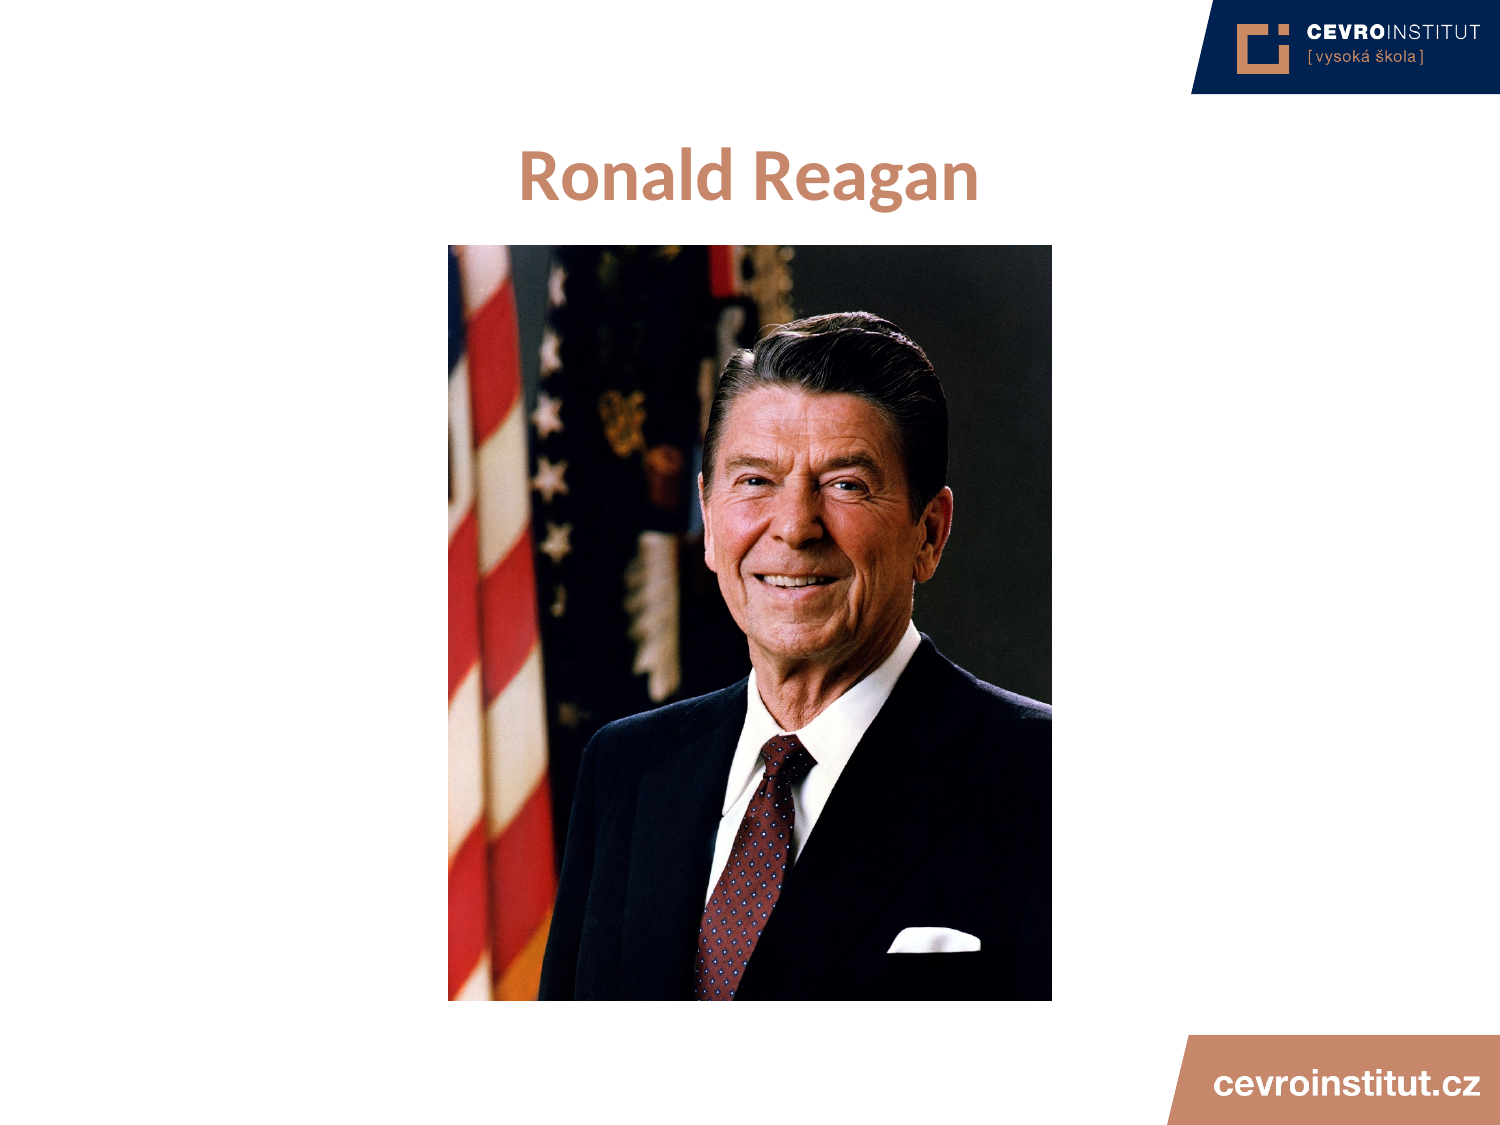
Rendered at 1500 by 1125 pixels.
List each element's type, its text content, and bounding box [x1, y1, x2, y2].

title Ronald Reagan [68, 94, 1431, 246]
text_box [448, 245, 1052, 1002]
picture [1214, 1069, 1480, 1096]
picture [1237, 24, 1480, 74]
